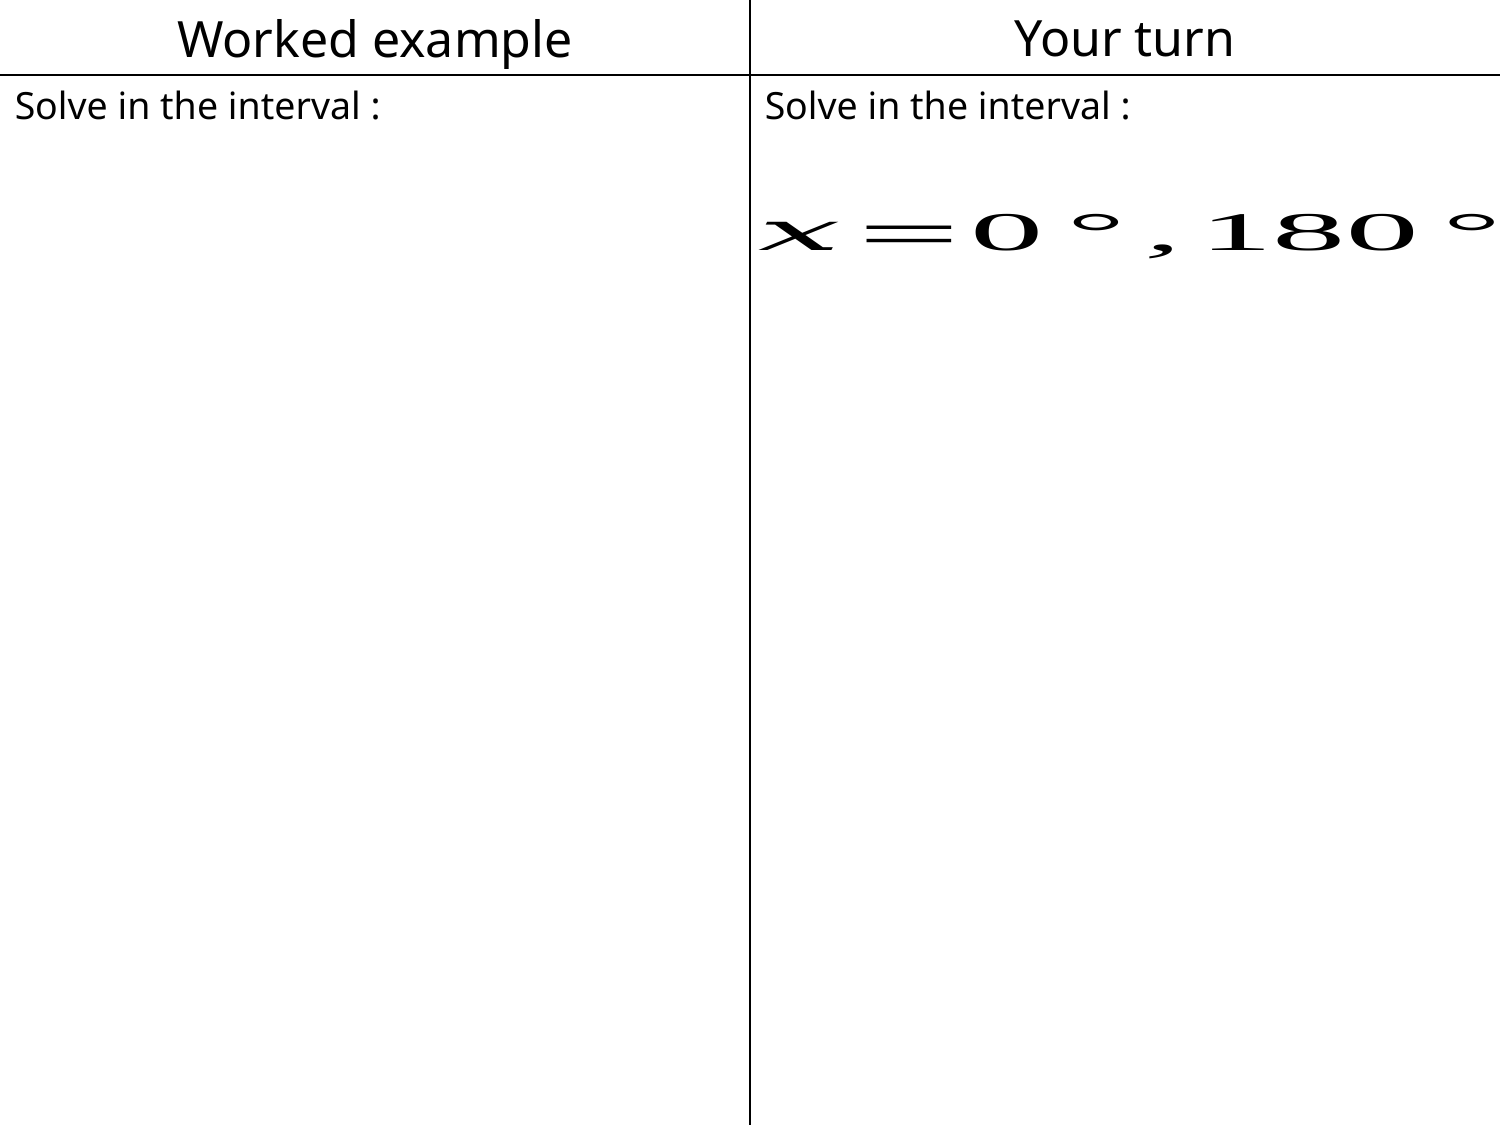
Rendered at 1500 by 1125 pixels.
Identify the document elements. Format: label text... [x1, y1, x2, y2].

text_box Worked example [0, 0, 749, 74]
text_box Your turn [751, 0, 1500, 74]
